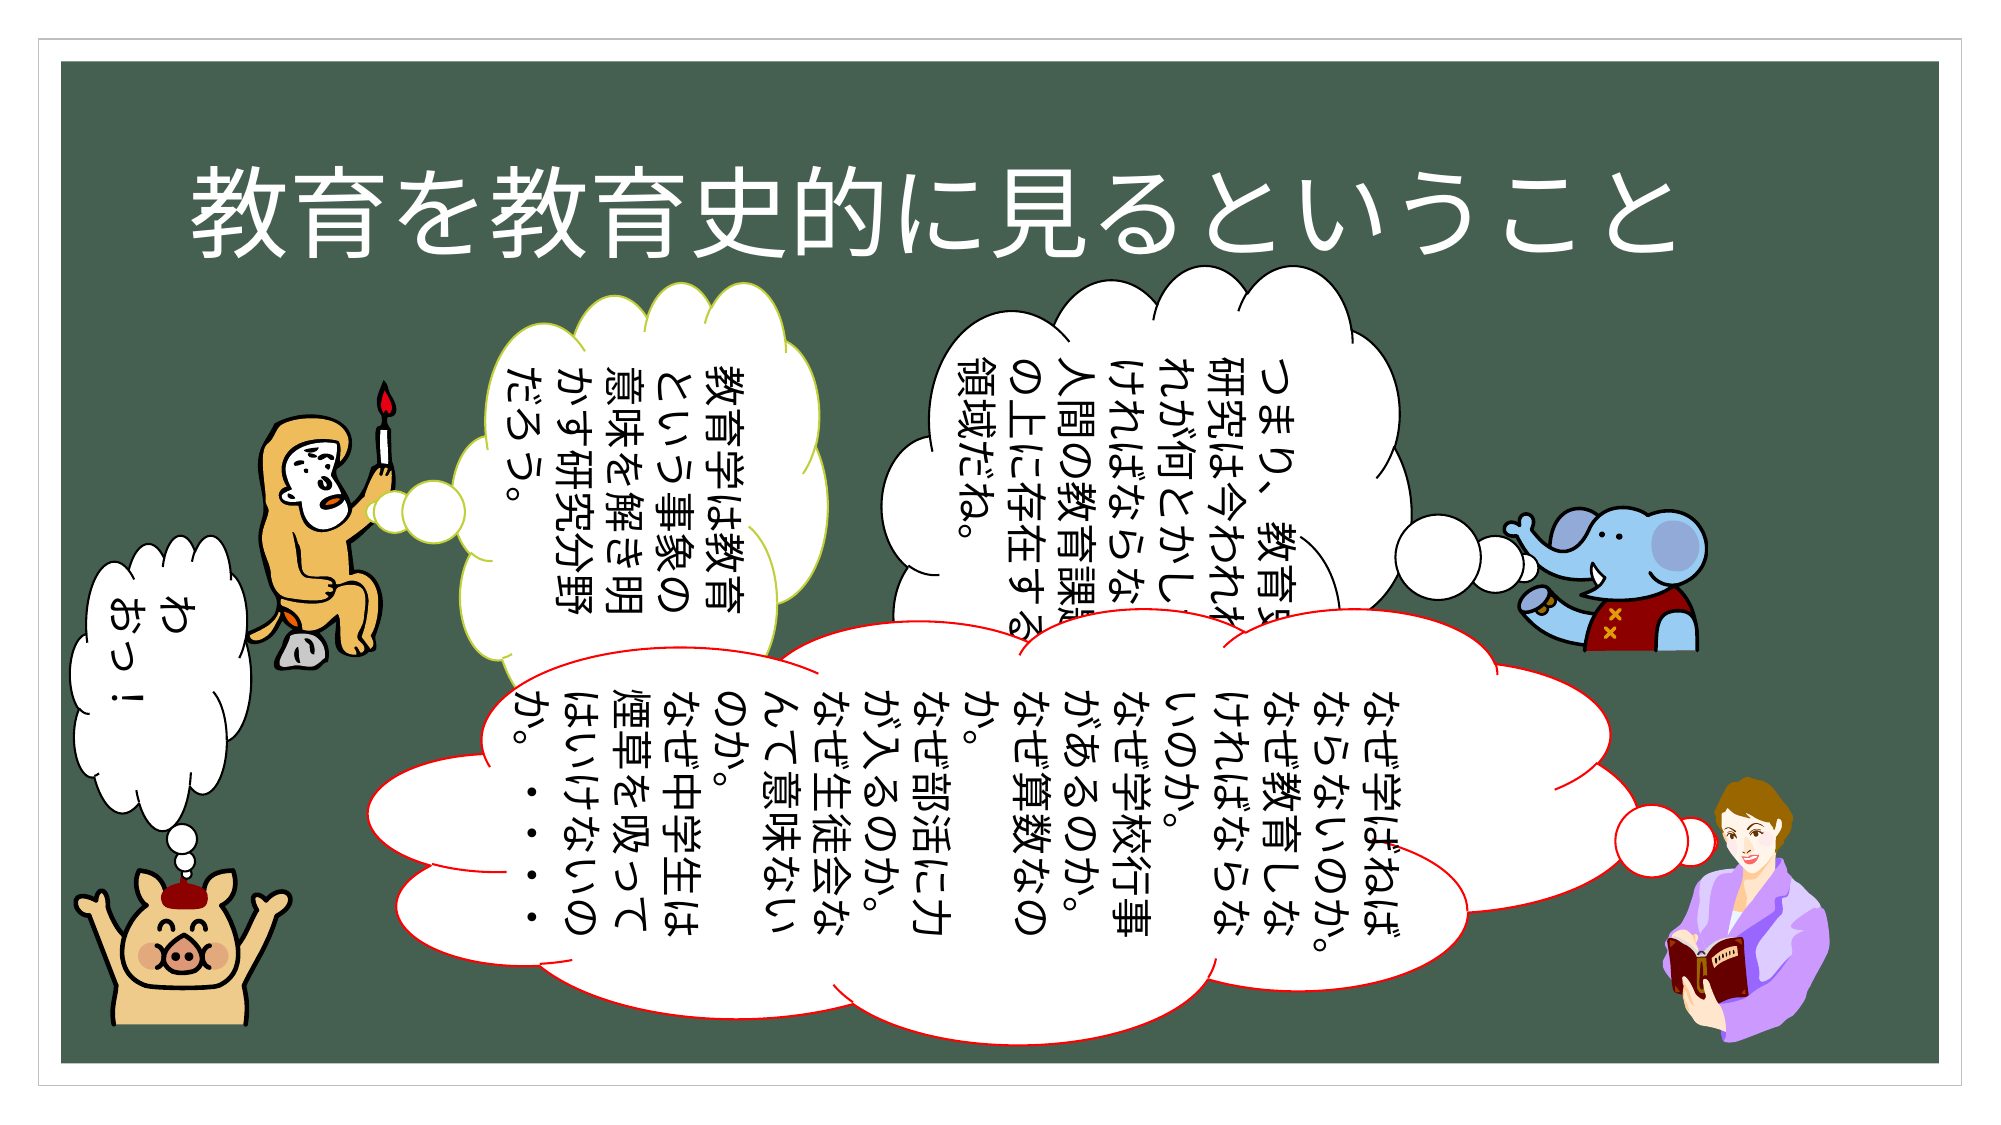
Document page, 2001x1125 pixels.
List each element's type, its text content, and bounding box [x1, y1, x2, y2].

text_box なぜ学ばねばならないのか。 なぜ教育しなければならないのか。 なぜ学校行事があるのか。 なぜ算数なのか。 なぜ部活に力が入るのか。 なぜ生徒会なんて意味ないのか。 なぜ中学生は煙草を吸ってはいけないのか。・・・・ [366, 608, 1657, 1047]
picture [73, 868, 294, 1027]
text_box つまり、教育史研究は今われわれが何とかしなければならない人間の教育課題の上に存在する領域だね。 [880, 264, 1496, 640]
picture [1662, 777, 1831, 1043]
text_box わおっ！ [68, 534, 253, 864]
picture [244, 380, 398, 671]
title 教育を教育史的に見るということ [174, 105, 1825, 331]
text_box 教育学は教育という事象の意味を解き明かす研究分野だろう。 [402, 281, 829, 688]
picture [1502, 505, 1708, 653]
